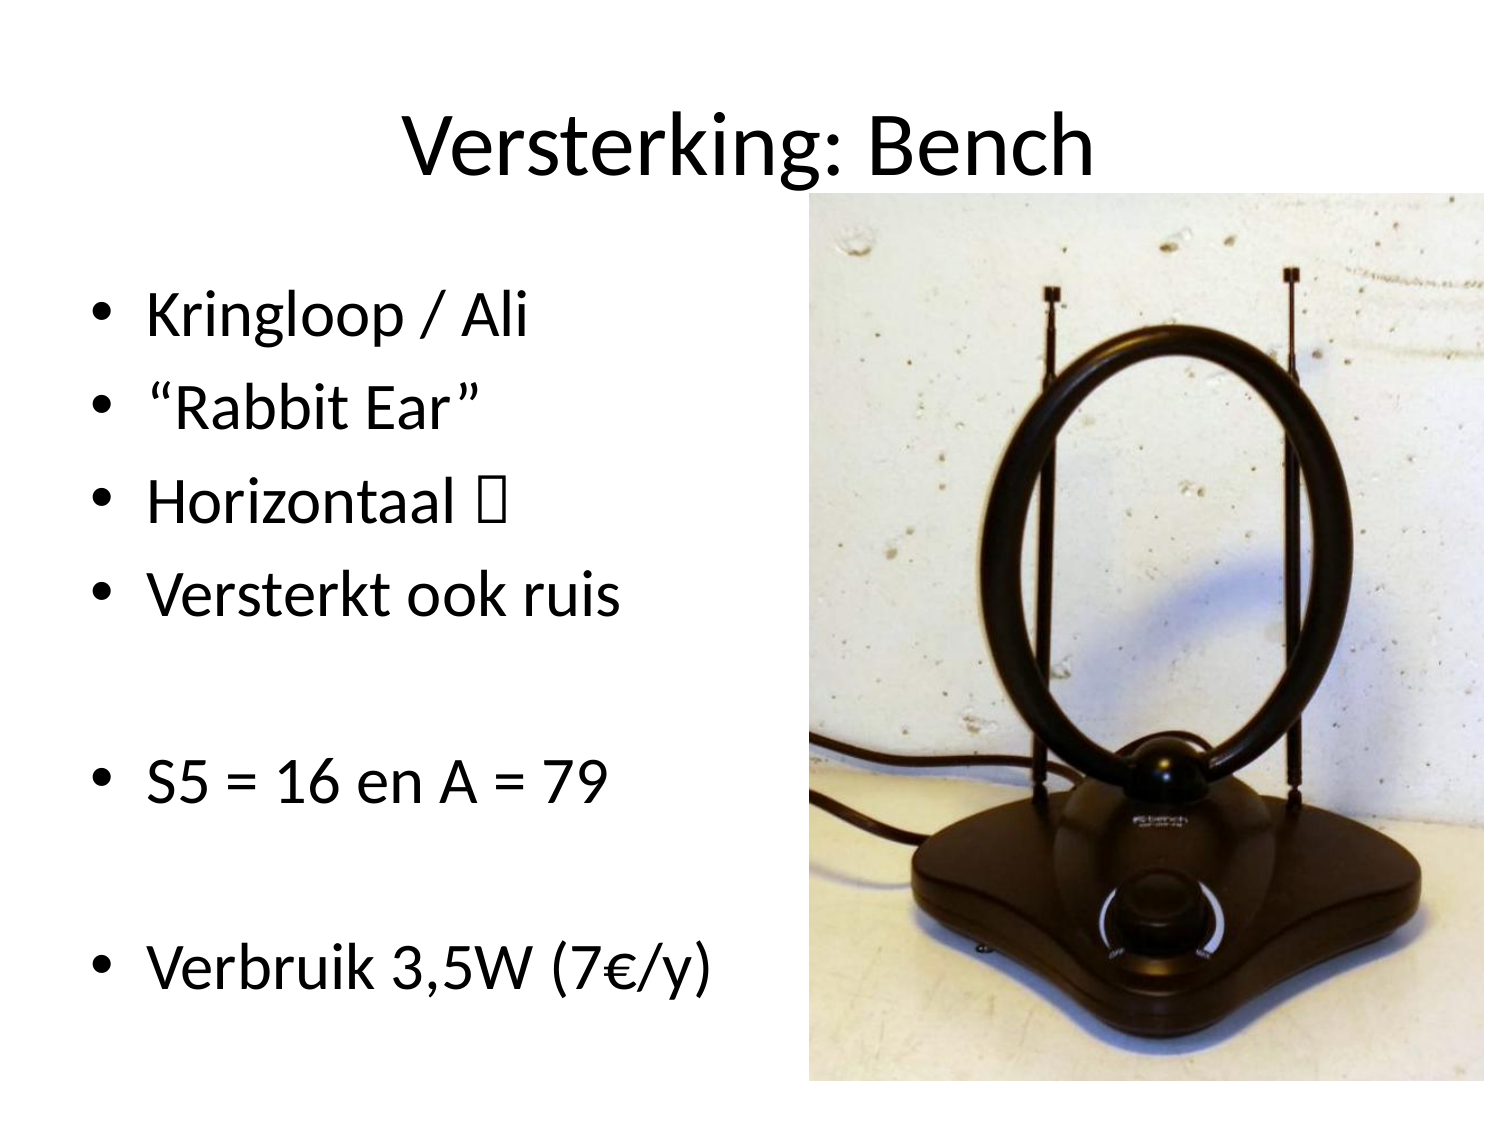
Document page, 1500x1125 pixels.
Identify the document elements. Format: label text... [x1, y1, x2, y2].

title Versterking: Bench [75, 45, 1425, 233]
list Kringloop / Ali “Rabbit Ear” Horizontaal  Versterkt ook ruis S5 = 16 en A = 79 Verbruik 3,5W (7€/y) [75, 262, 786, 1080]
picture [808, 192, 1484, 1081]
